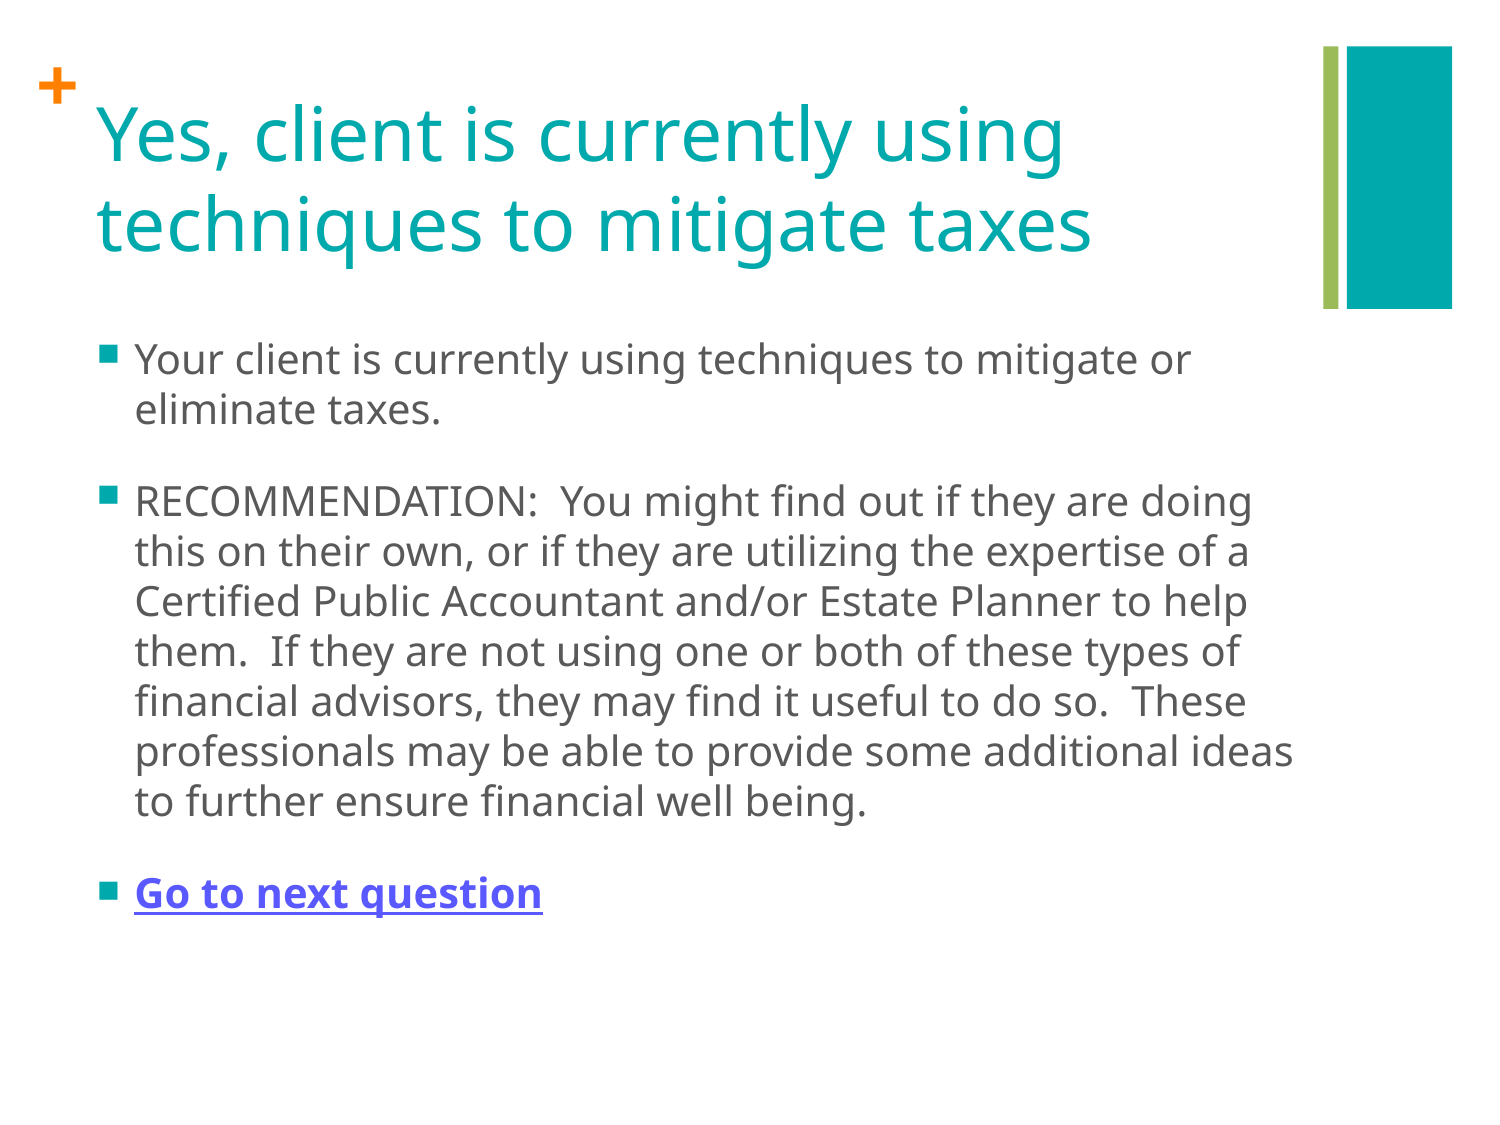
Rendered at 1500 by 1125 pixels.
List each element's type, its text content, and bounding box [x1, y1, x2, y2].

list Your client is currently using techniques to mitigate or eliminate taxes. RECOMMENDATION: You might find out if they are doing this on their own, or if they are utilizing the expertise of a Certified Public Accountant and/or Estate Planner to help them. If they are not using one or both of these types of financial advisors, they may find it useful to do so. These professionals may be able to provide some additional ideas to further ensure financial well being. Go to next question [81, 324, 1322, 1005]
title Yes, client is currently using techniques to mitigate taxes [81, 79, 1322, 263]
